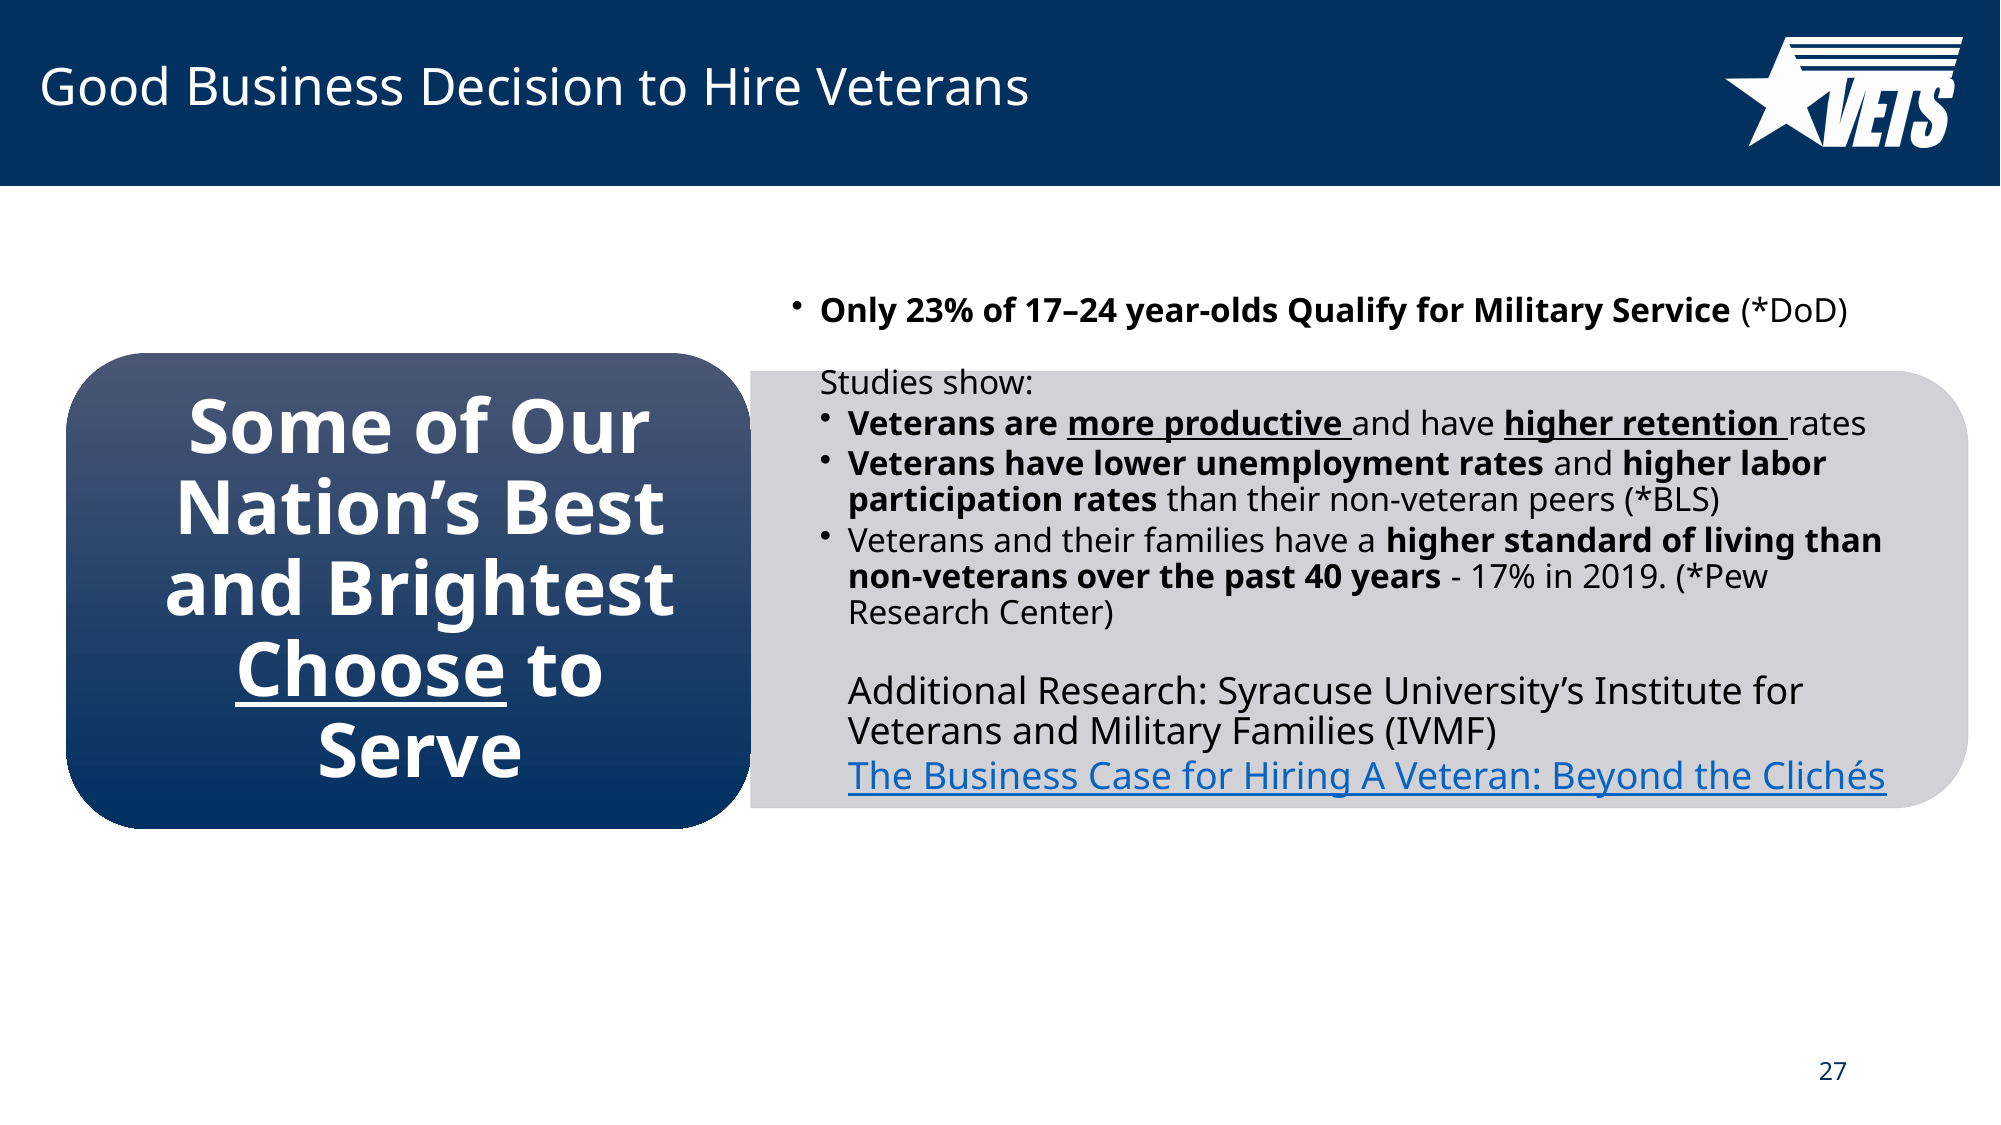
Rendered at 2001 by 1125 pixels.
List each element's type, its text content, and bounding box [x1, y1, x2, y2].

slide_number 27 [1762, 1042, 1863, 1103]
title Good Business Decision to Hire Veterans [24, 0, 1744, 183]
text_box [66, 236, 1968, 943]
picture [1744, 37, 1963, 148]
